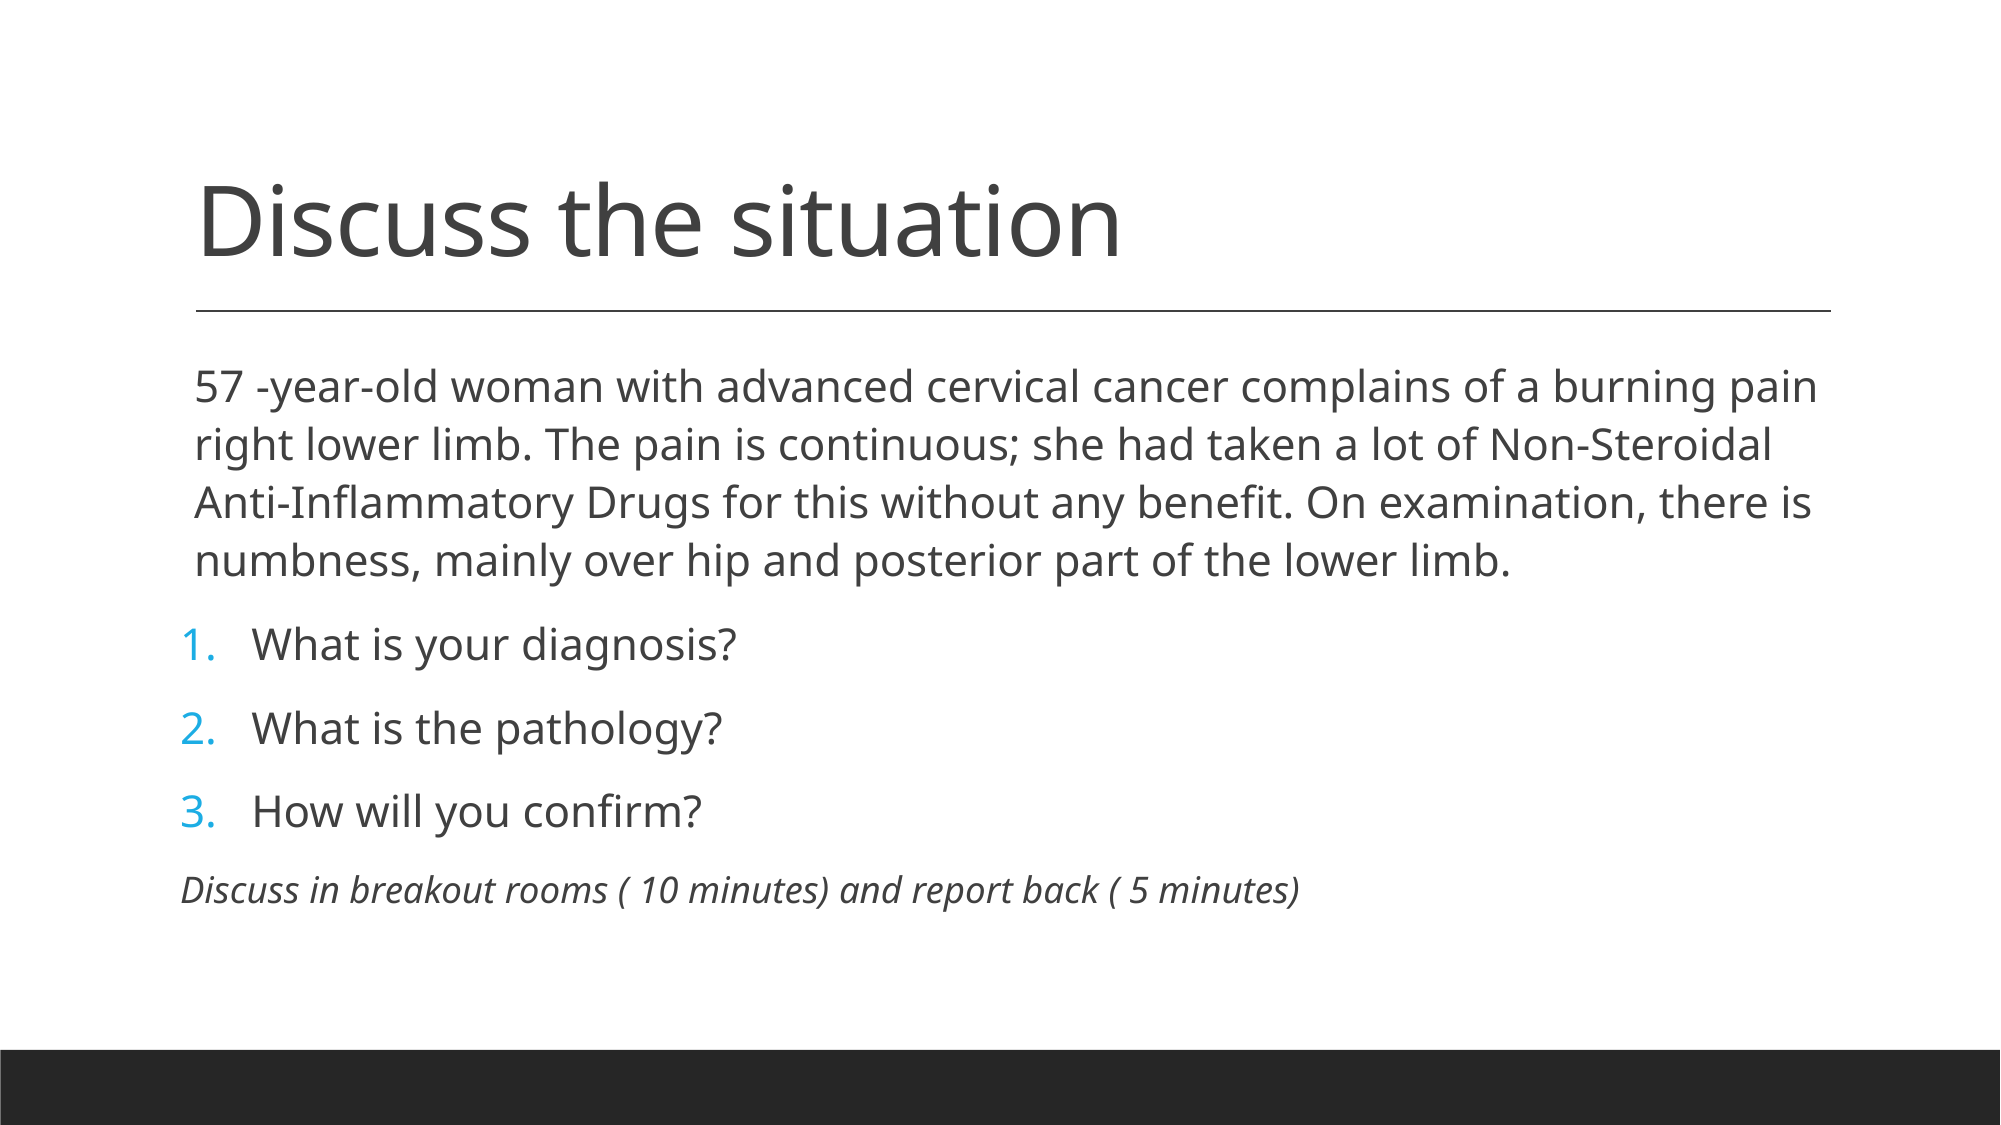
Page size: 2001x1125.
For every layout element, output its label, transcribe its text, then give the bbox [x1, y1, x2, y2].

list 57 -year-old woman with advanced cervical cancer complains of a burning pain right lower limb. The pain is continuous; she had taken a lot of Non-Steroidal Anti-Inflammatory Drugs for this without any benefit. On examination, there is numbness, mainly over hip and posterior part of the lower limb. What is your diagnosis? What is the pathology? How will you confirm? Discuss in breakout rooms ( 10 minutes) and report back ( 5 minutes) [180, 345, 1830, 963]
title Discuss the situation [180, 47, 1830, 285]
